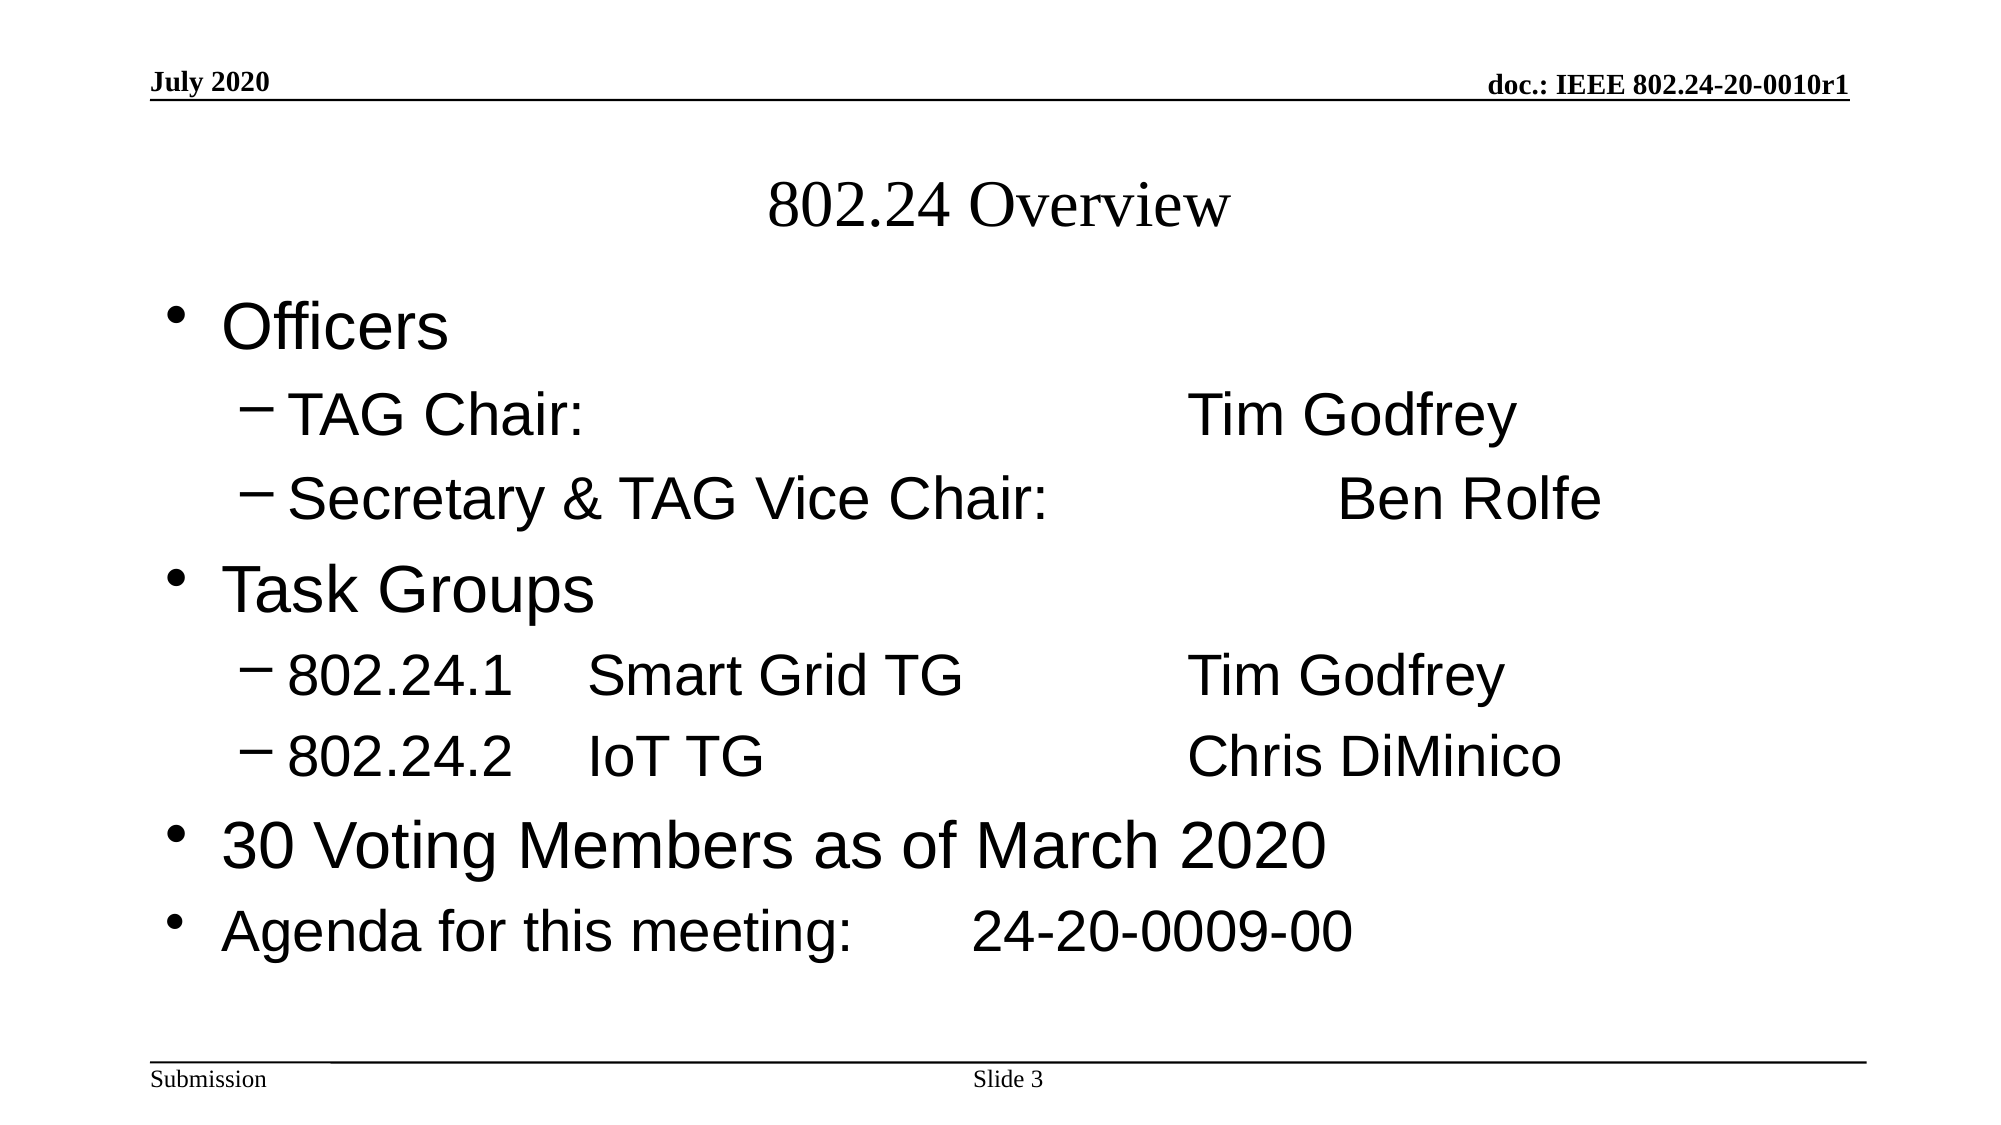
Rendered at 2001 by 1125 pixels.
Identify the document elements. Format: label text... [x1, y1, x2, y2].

slide_number Slide 3 [972, 1062, 1044, 1093]
list Officers TAG Chair: Tim Godfrey Secretary & TAG Vice Chair: Ben Rolfe Task Groups 802.24.1 Smart Grid TG Tim Godfrey 802.24.2 IoT TG Chris DiMinico 30 Voting Members as of March 2020 Agenda for this meeting: 24-20-0009-00 [150, 275, 1863, 1013]
title 802.24 Overview [150, 112, 1850, 275]
